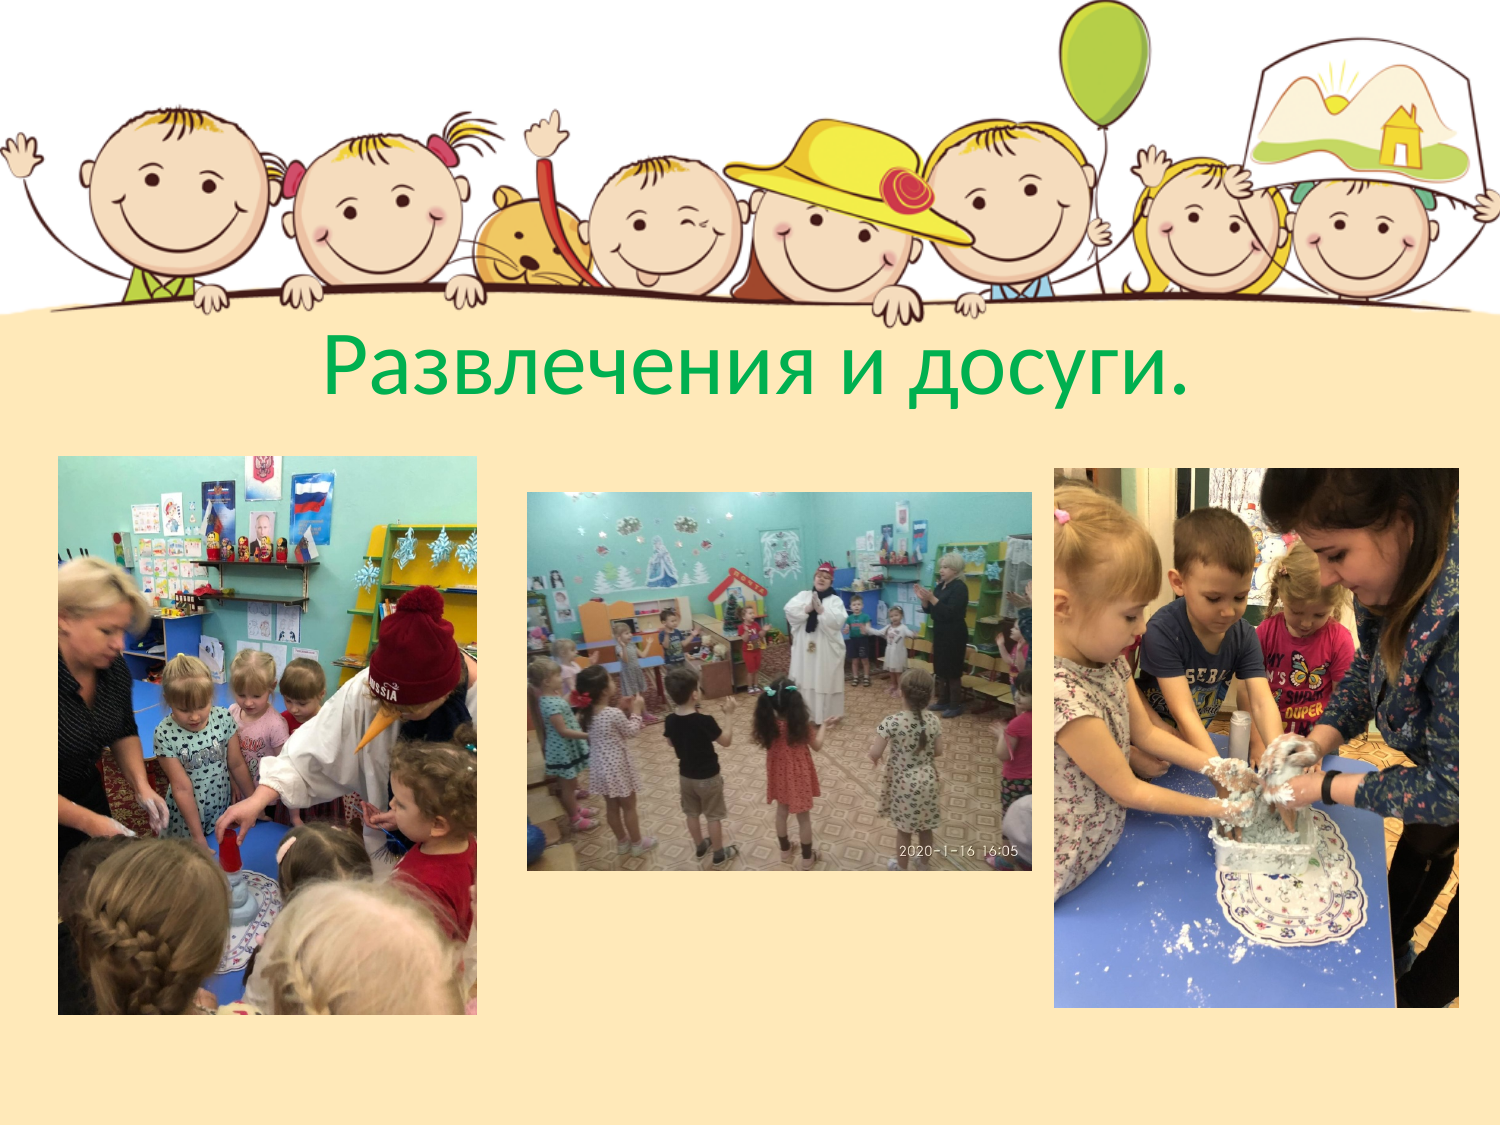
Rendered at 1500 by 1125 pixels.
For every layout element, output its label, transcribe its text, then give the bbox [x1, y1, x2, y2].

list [58, 456, 478, 1016]
title Развлечения и досуги. [81, 292, 1433, 423]
picture [0, 0, 1500, 1125]
